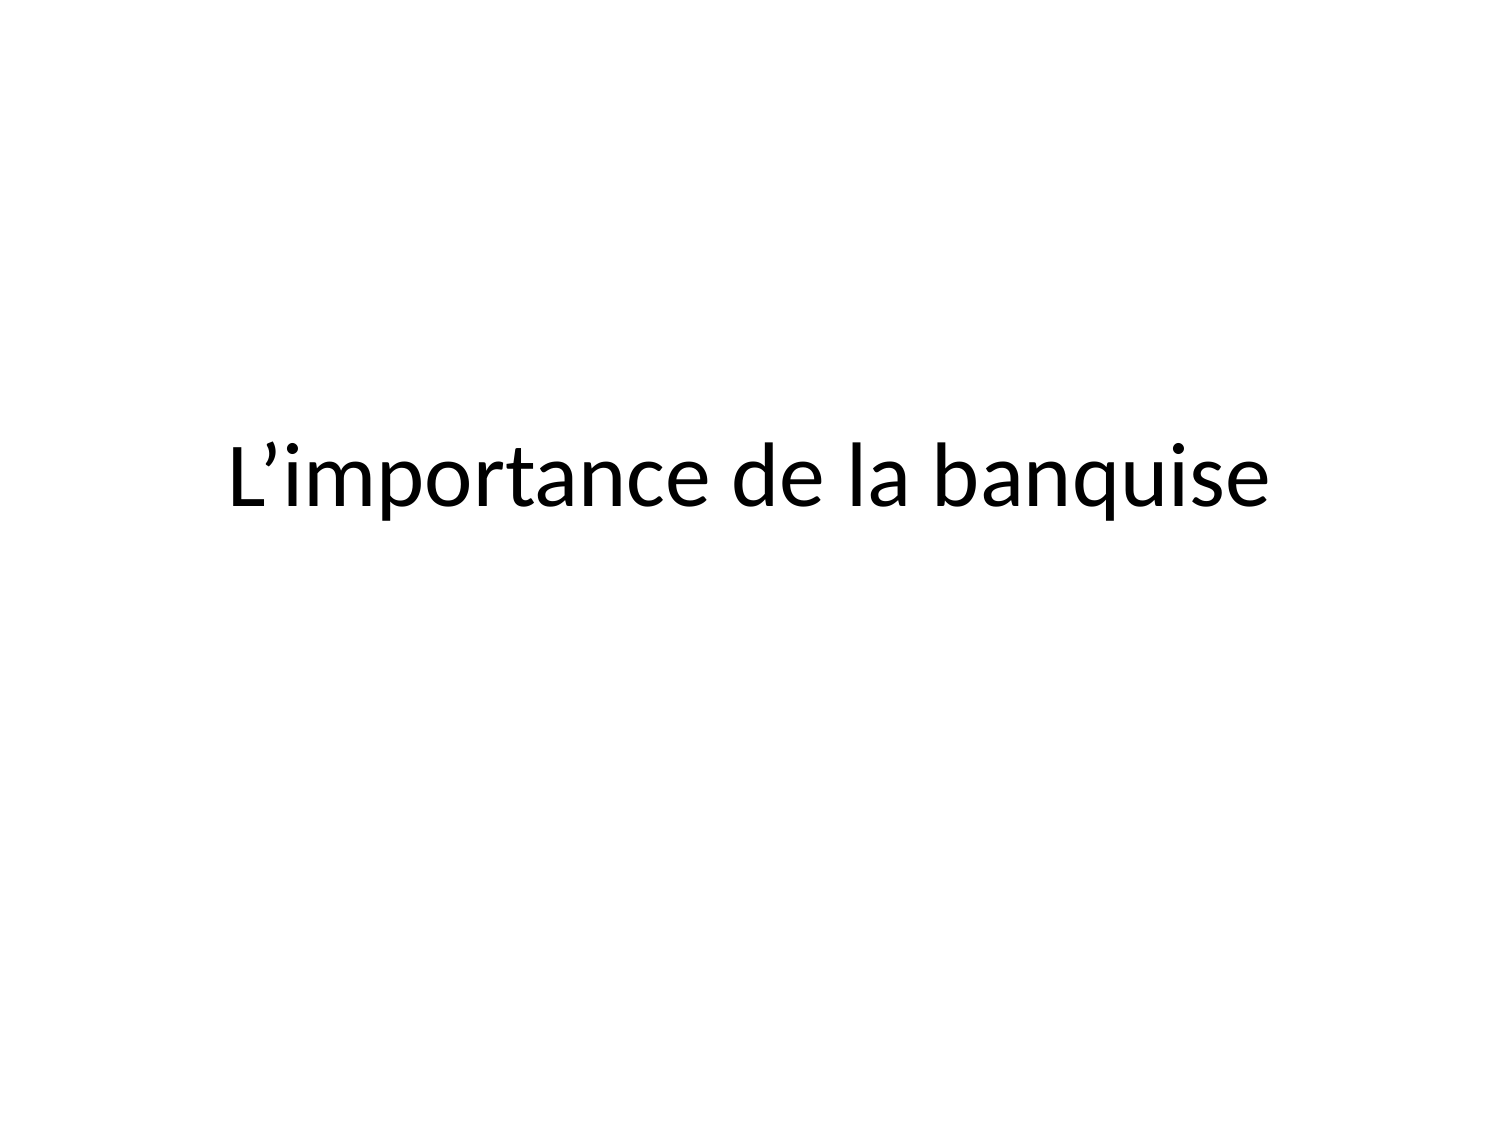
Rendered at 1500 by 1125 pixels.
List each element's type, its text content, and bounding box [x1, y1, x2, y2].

title L’importance de la banquise [112, 349, 1388, 591]
